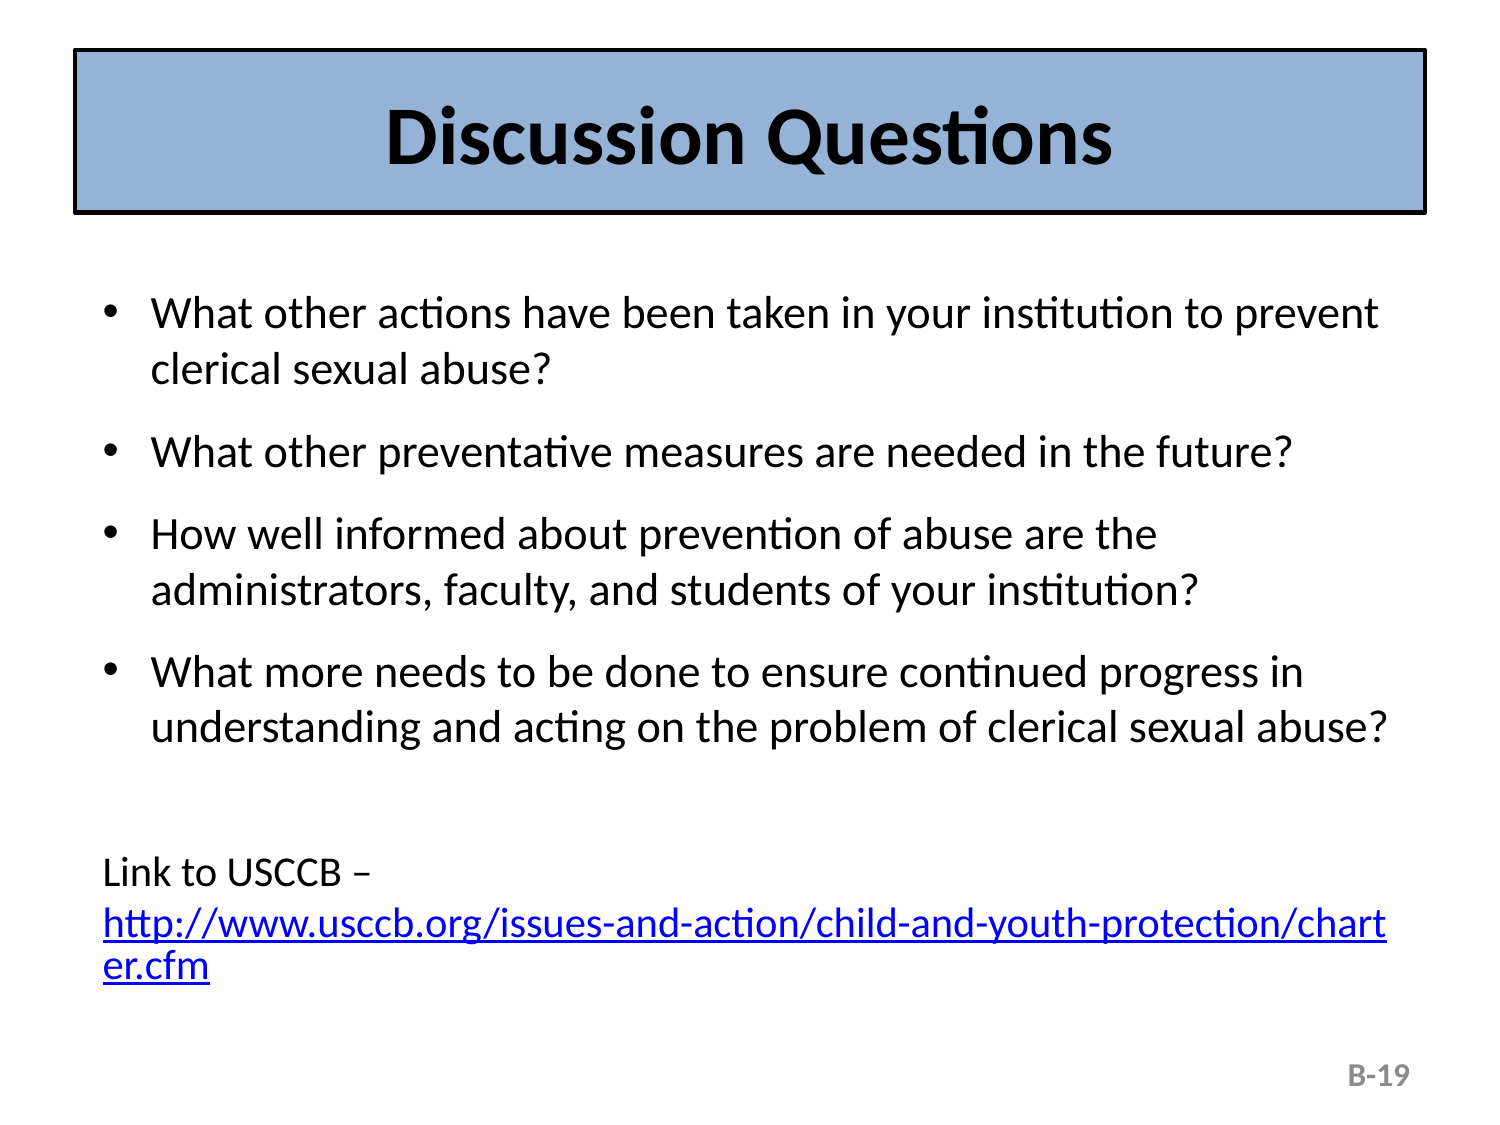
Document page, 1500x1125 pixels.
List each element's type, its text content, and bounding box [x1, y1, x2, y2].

title Discussion Questions [75, 50, 1425, 213]
list What other actions have been taken in your institution to prevent clerical sexual abuse? What other preventative measures are needed in the future? How well informed about prevention of abuse are the administrators, faculty, and students of your institution? What more needs to be done to ensure continued progress in understanding and acting on the problem of clerical sexual abuse? Link to USCCB – http://www.usccb.org/issues-and-action/child-and-youth-protection/charter.cfm [87, 275, 1413, 1050]
slide_number B-19 [1074, 1042, 1425, 1103]
